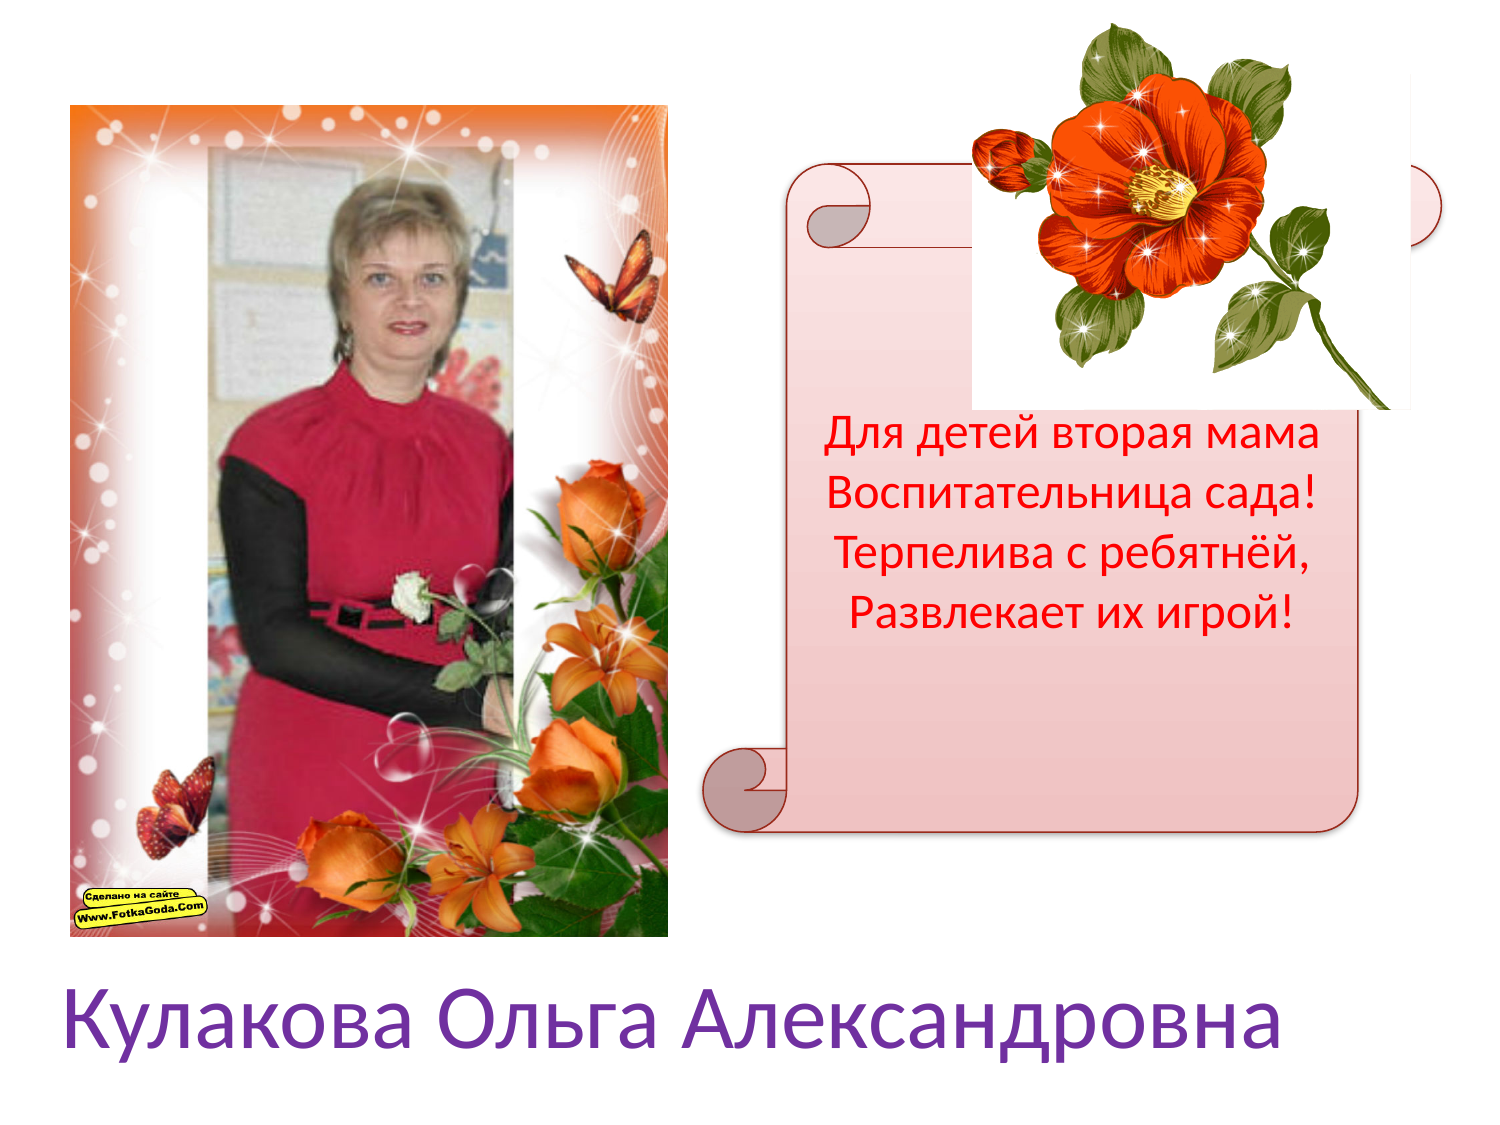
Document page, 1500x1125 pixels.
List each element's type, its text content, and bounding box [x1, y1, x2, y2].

text_box Кулакова Ольга Александровна [46, 949, 1348, 1074]
text_box Для детей вторая мама Воспитательница сада! Терпелива с ребятнёй, Развлекает их игрой! [702, 163, 1359, 833]
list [70, 105, 669, 937]
picture [972, 23, 1411, 410]
text_box Для детей вторая мама Воспитательница сада! Терпелива с ребятнёй, Развлекает их игрой! [1416, 166, 1443, 246]
